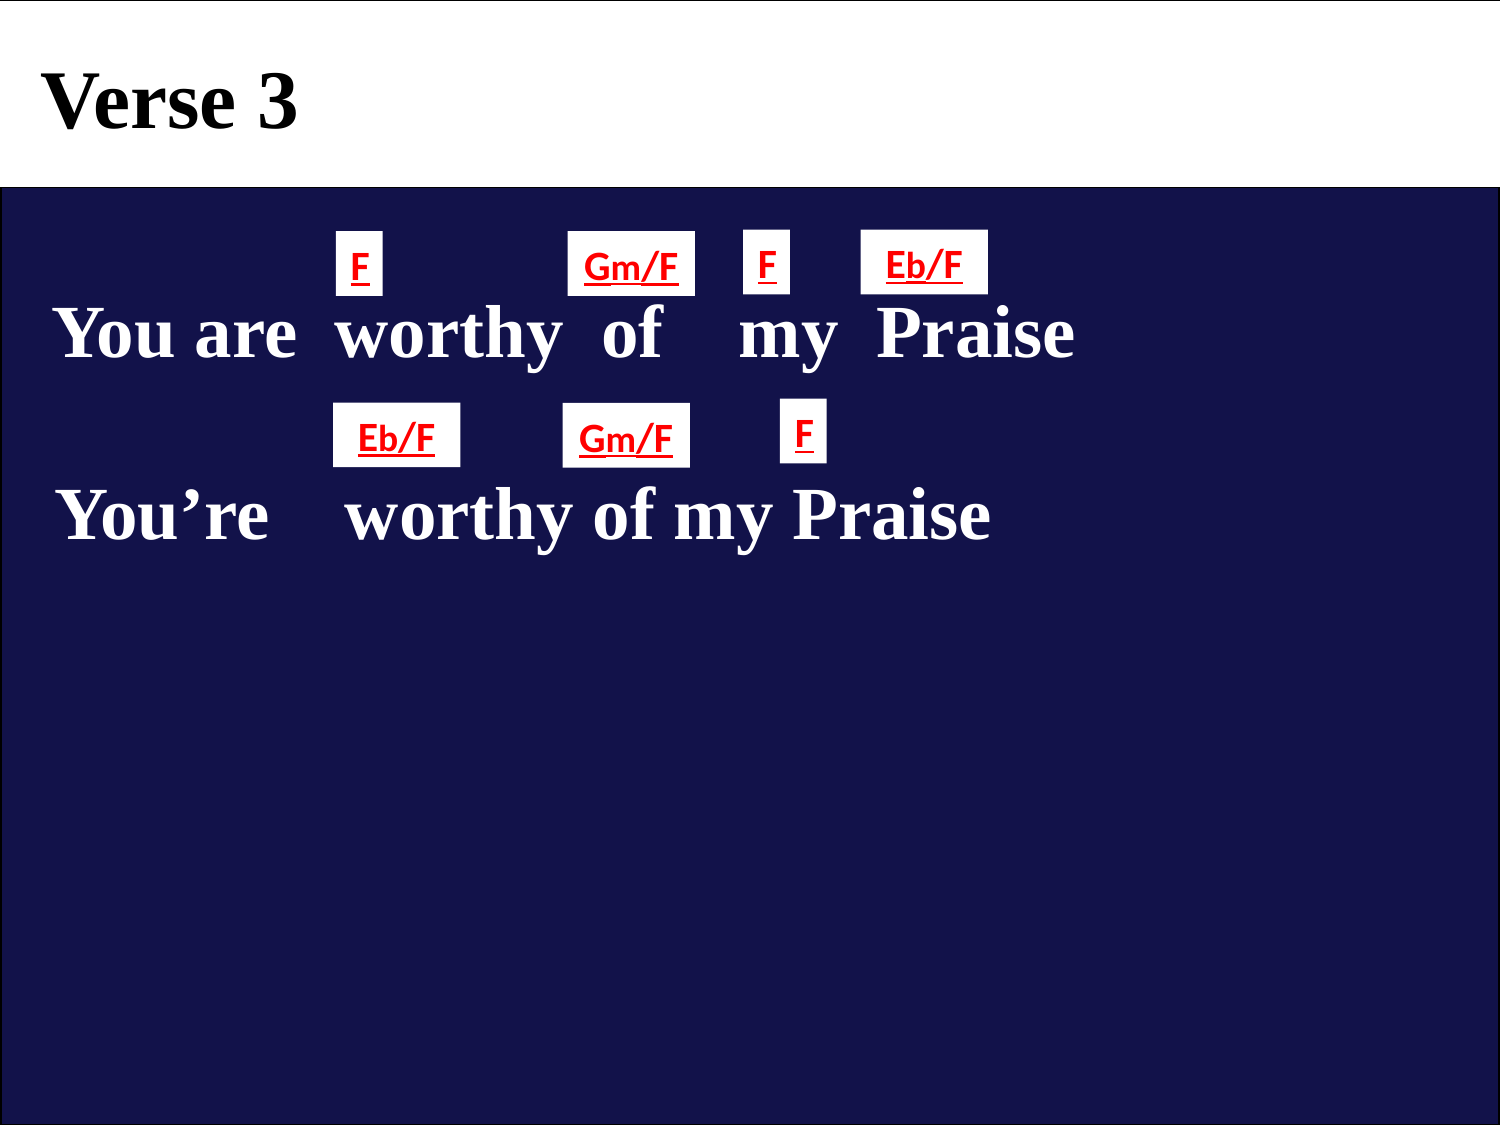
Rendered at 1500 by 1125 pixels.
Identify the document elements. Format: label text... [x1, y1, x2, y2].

text_box F [779, 398, 827, 456]
text_box F [335, 231, 383, 274]
text_box F [743, 229, 790, 274]
text_box Eb/F [333, 402, 461, 456]
text_box Eb/F [860, 229, 988, 274]
text_box [0, 188, 1499, 1125]
text_box Gm/F [567, 231, 695, 274]
text_box Verse 3 [26, 37, 525, 153]
text_box Gm/F [562, 402, 690, 456]
text_box You are worthy of my Praise [0, 274, 1498, 380]
text_box [0, 0, 1500, 188]
text_box You’re worthy of my Praise [2, 456, 1500, 562]
